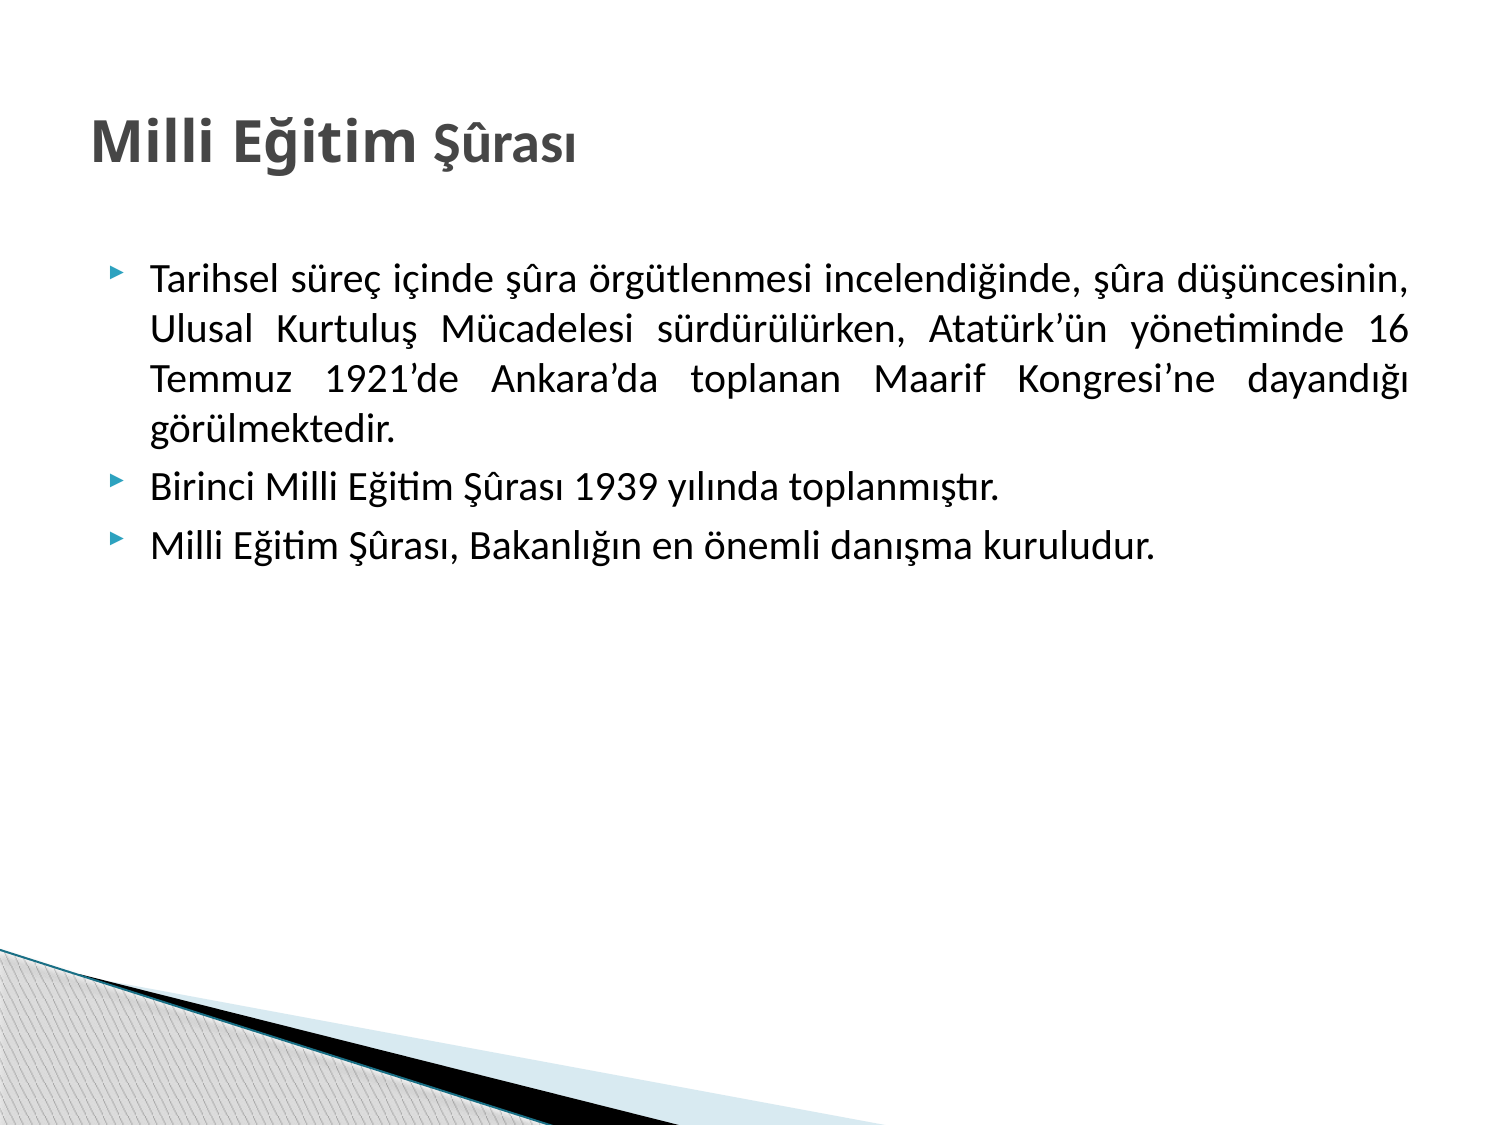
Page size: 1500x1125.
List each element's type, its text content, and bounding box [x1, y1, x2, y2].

title Milli Eğitim Şûrası [75, 45, 1425, 233]
list Tarihsel süreç içinde şûra örgütlenmesi incelendiğinde, şûra düşüncesinin, Ulusal Kurtuluş Mücadelesi sürdürülürken, Atatürk’ün yönetiminde 16 Temmuz 1921’de Ankara’da toplanan Maarif Kongresi’ne dayandığı görülmektedir. Birinci Milli Eğitim Şûrası 1939 yılında toplanmıştır. Milli Eğitim Şûrası, Bakanlığın en önemli danışma kuruludur. [75, 243, 1425, 986]
